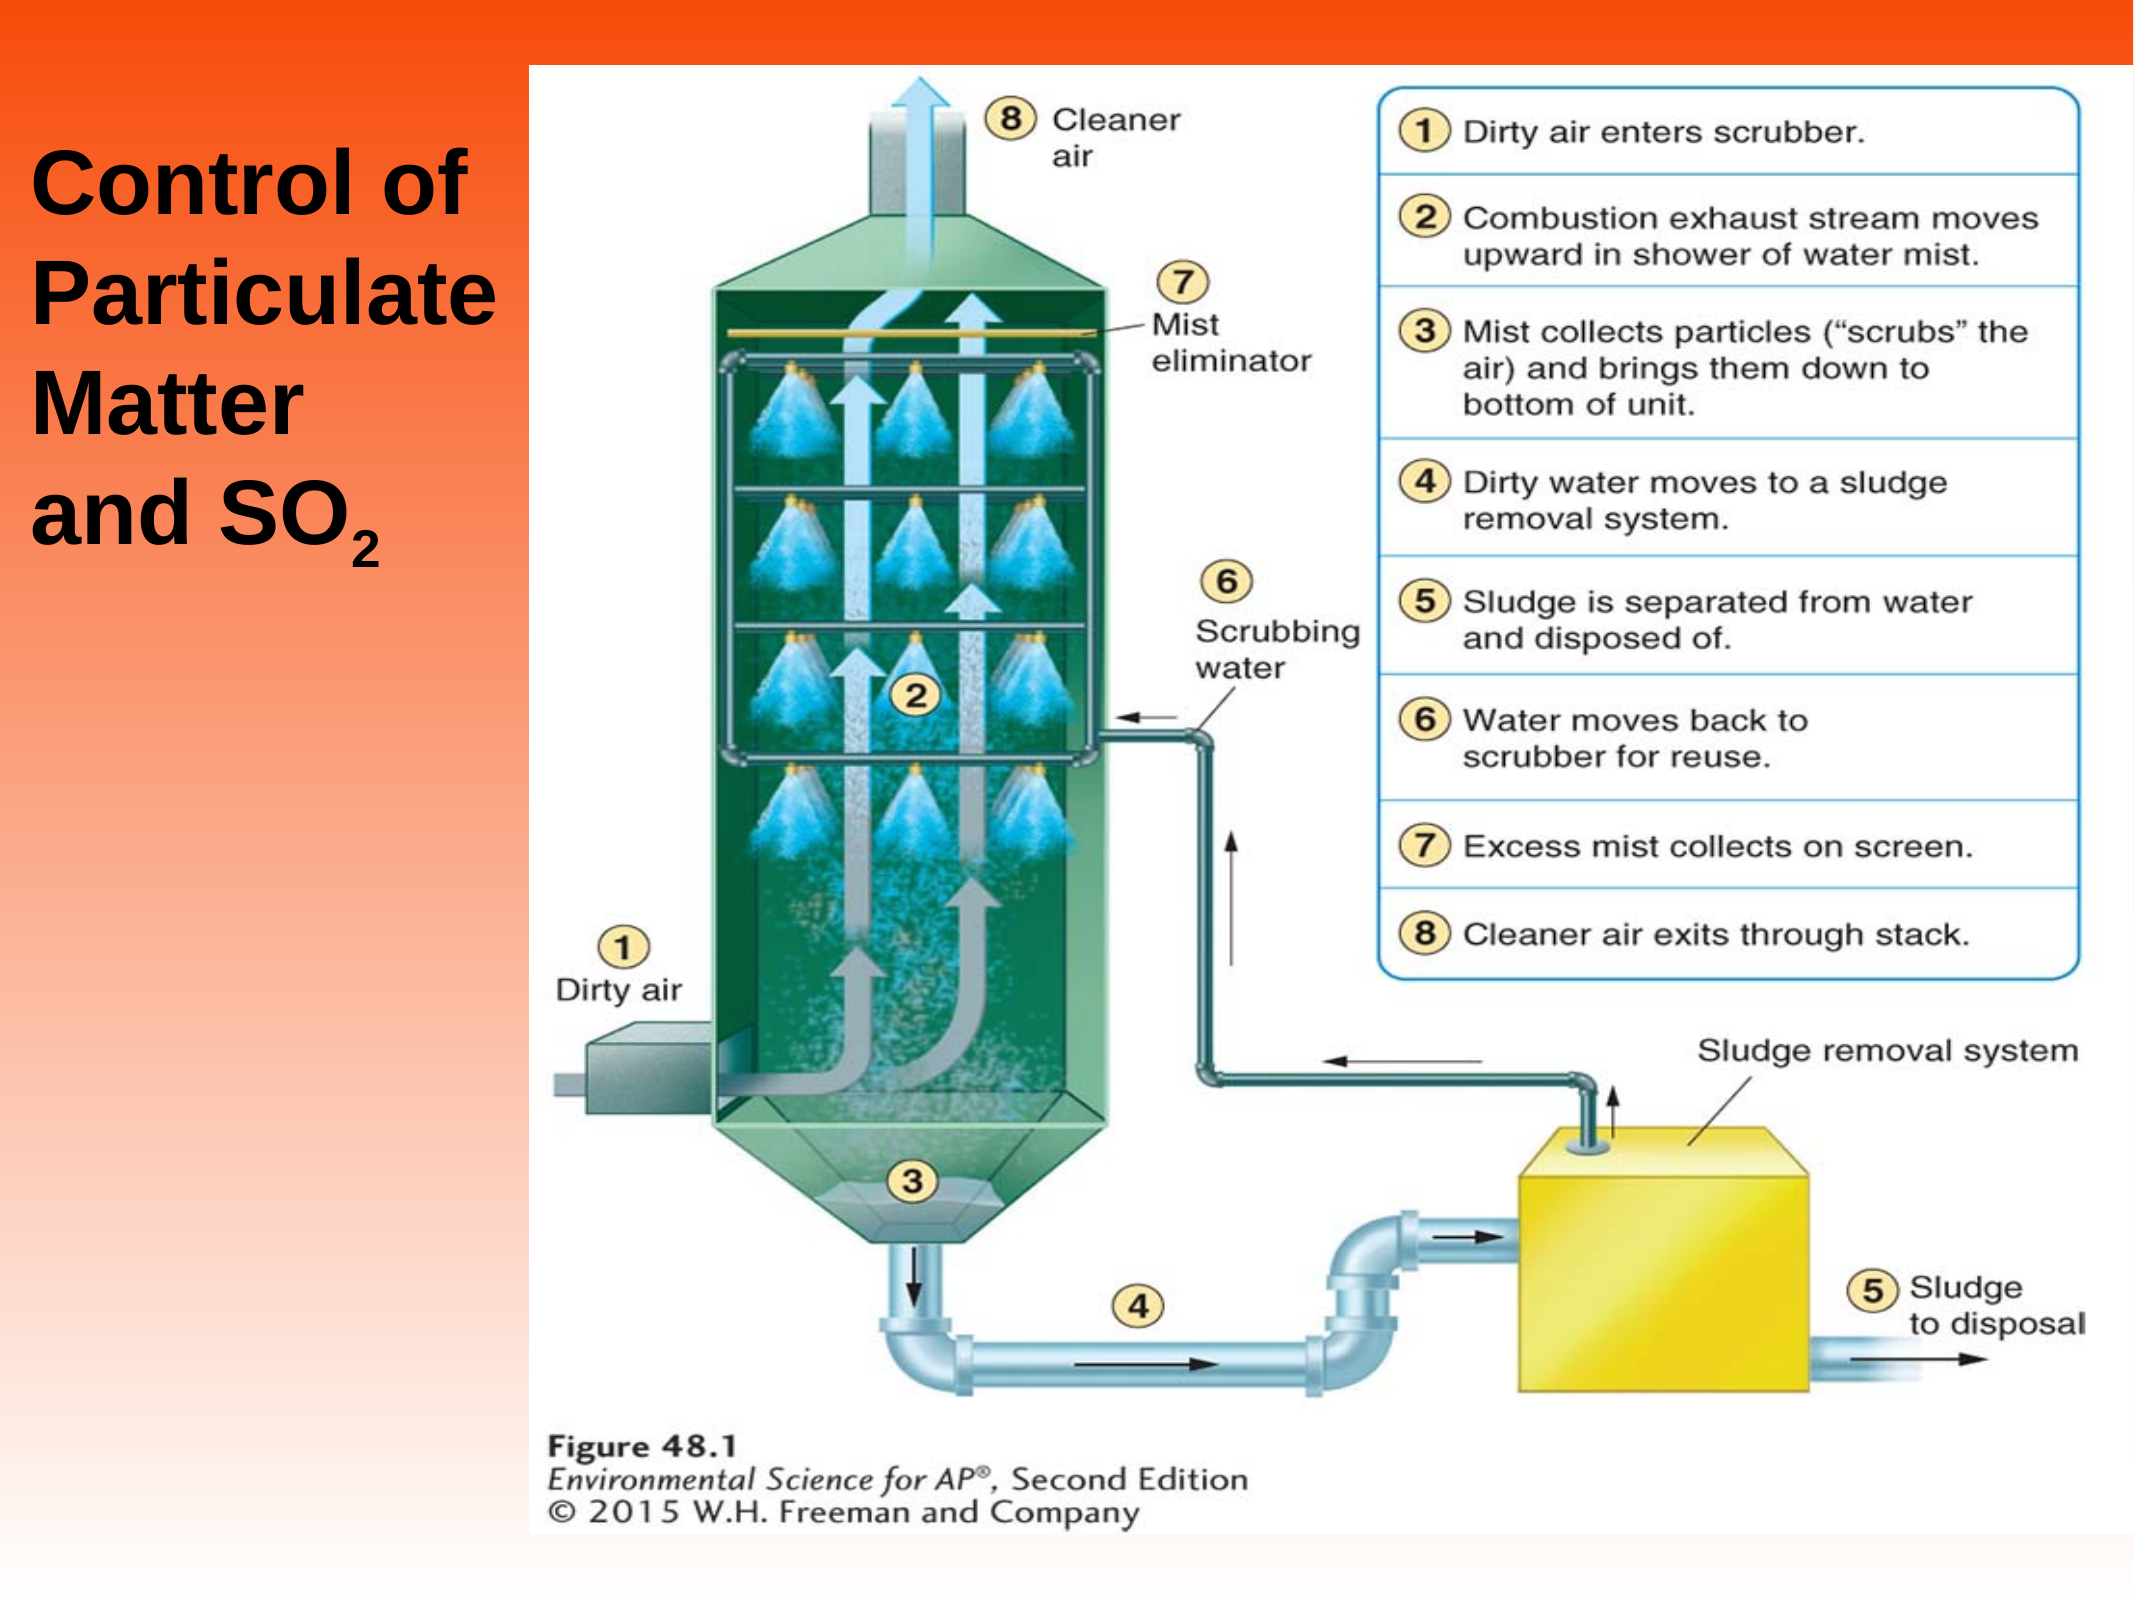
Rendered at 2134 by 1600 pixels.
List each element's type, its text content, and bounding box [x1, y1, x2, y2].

title Control of Particulate Matter and SO2 [21, 148, 524, 553]
picture [529, 65, 2134, 1534]
